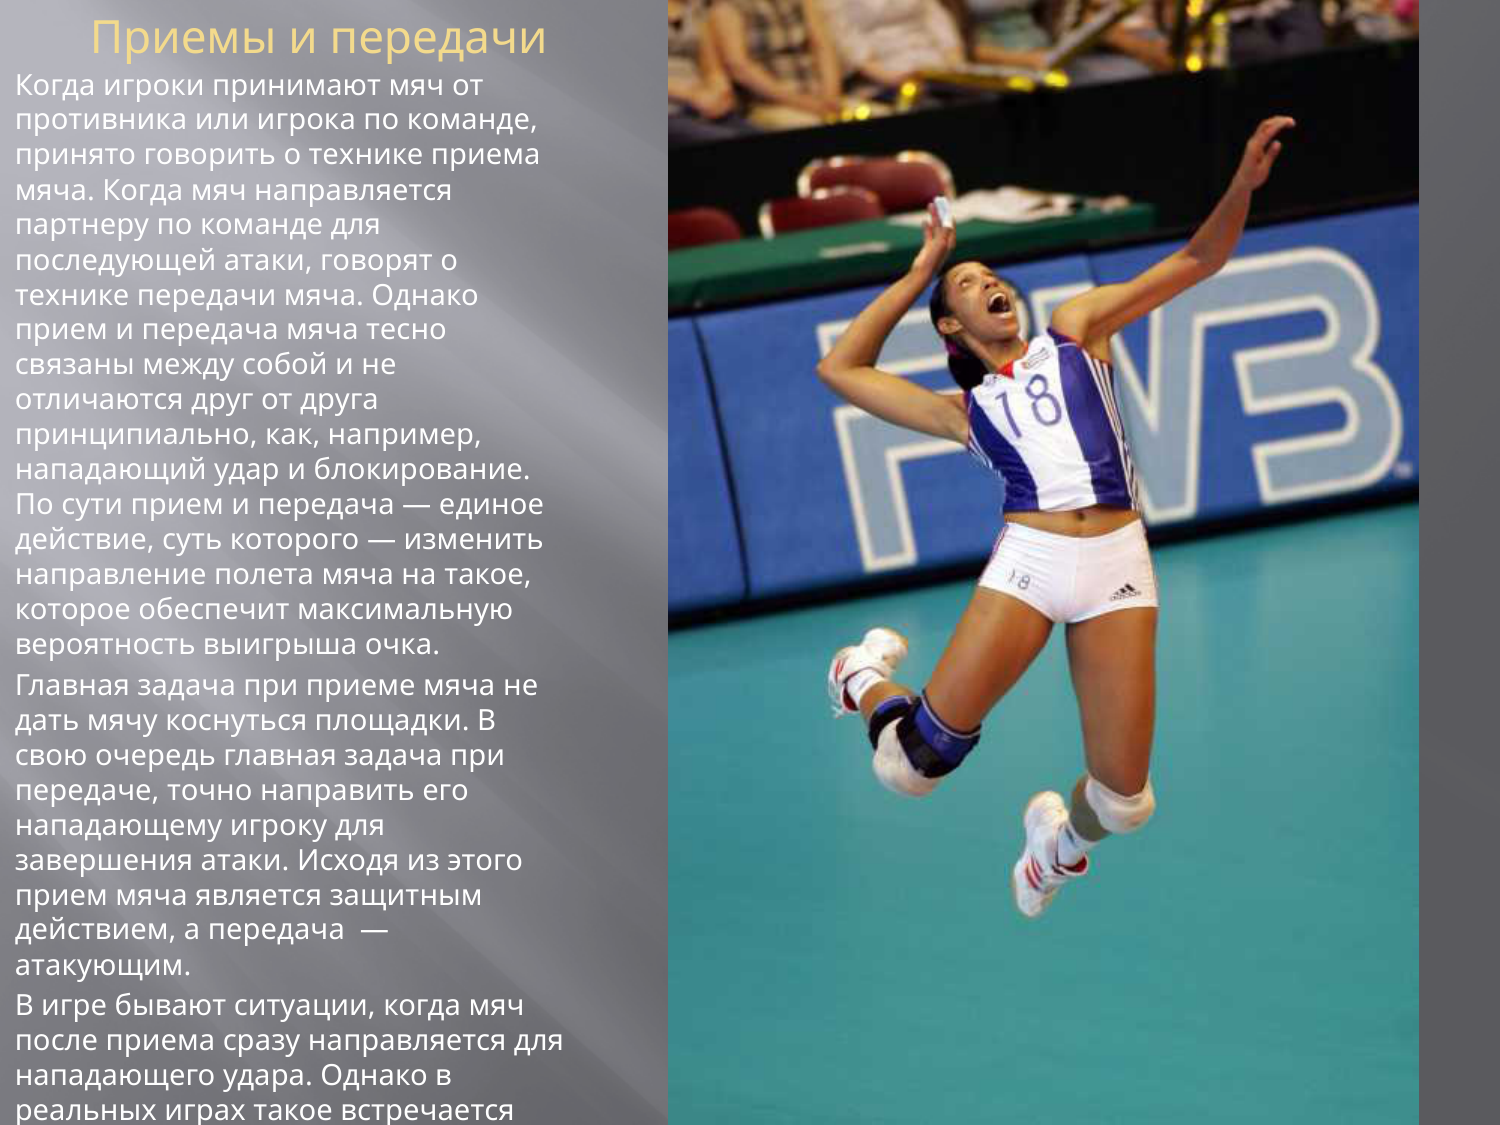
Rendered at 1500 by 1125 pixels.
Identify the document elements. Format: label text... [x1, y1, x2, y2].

title Приемы и передачи [75, 0, 569, 58]
list Когда игроки принимают мяч от противника или игрока по команде, принято говорить о технике приема мяча. Когда мяч направляется партнеру по команде для последующей атаки, говорят о технике передачи мяча. Однако прием и передача мяча тесно связаны между собой и не отличаются друг от друга принципиально, как, например, нападающий удар и блокирование. По сути прием и передача — единое действие, суть которого — изменить направление полета мяча на такое, которое обеспечит максимальную вероятность выигрыша очка. Главная задача при приеме мяча не дать мячу коснуться площадки. В свою очередь главная задача при передаче, точно направить его нападающему игроку для завершения атаки. Исходя из этого прием мяча является защитным действием, а передача — атакующим. В игре бывают ситуации, когда мяч после приема сразу направляется для нападающего удара. Однако в реальных играх такое встречается довольно редко. [0, 58, 586, 1125]
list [667, 0, 1419, 1125]
